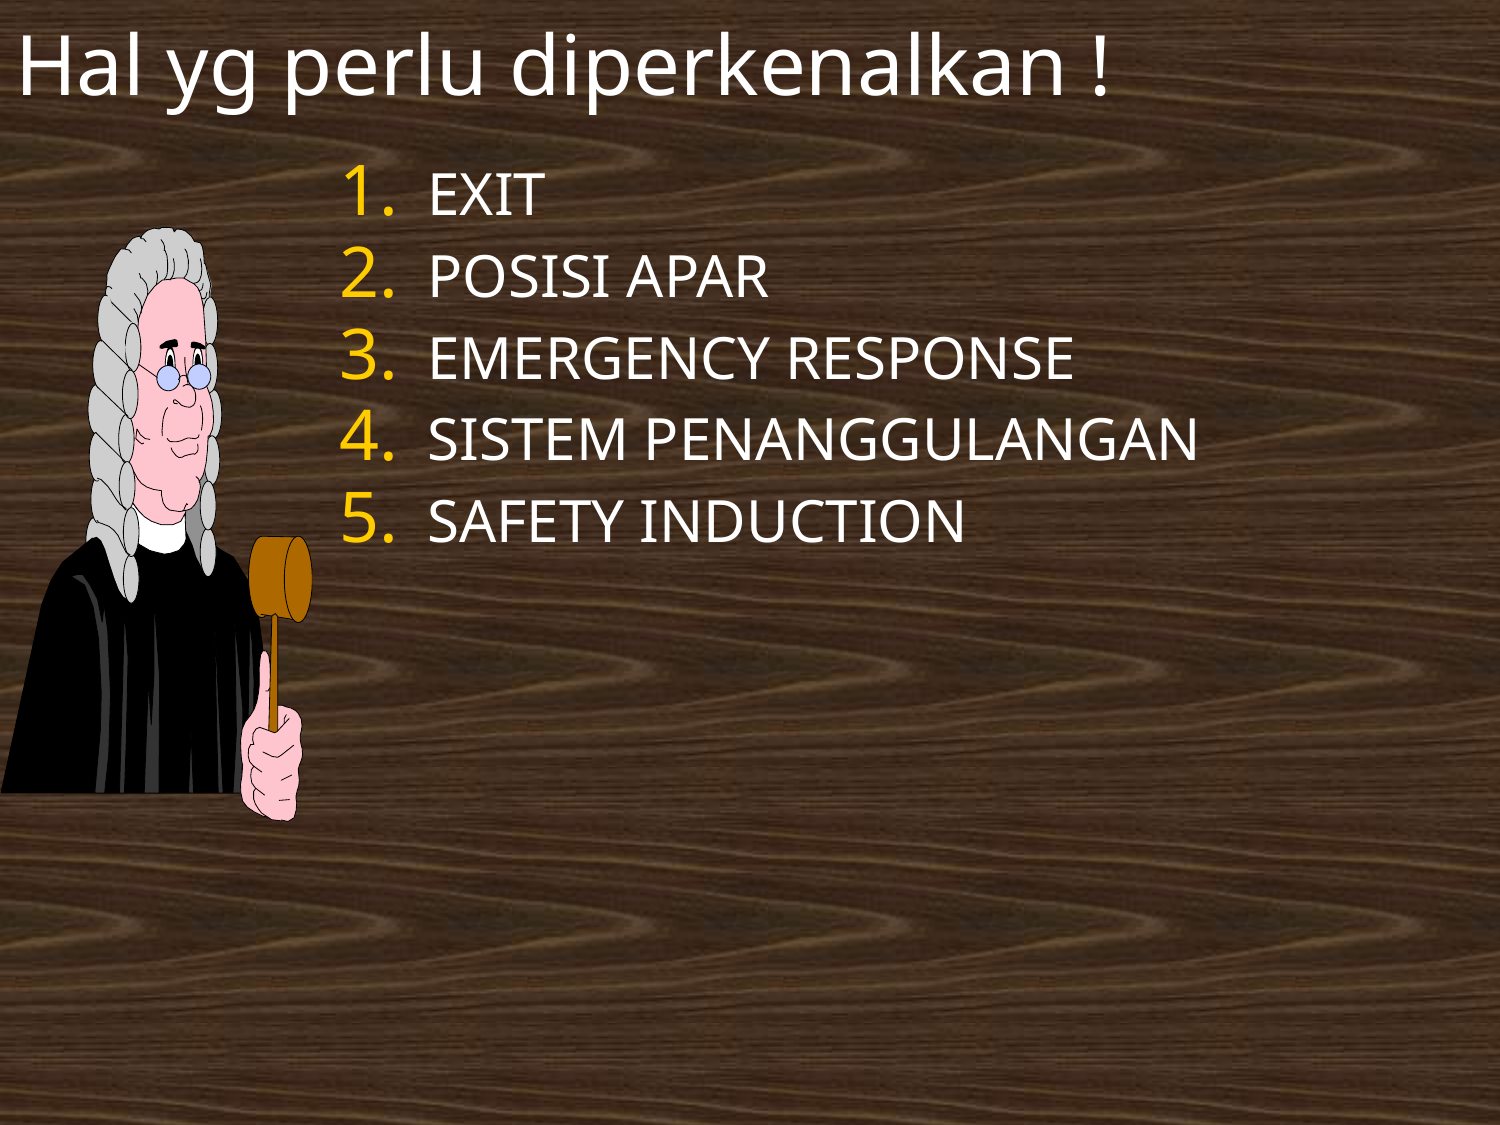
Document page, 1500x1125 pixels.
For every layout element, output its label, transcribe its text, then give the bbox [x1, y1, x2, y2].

title Hal yg perlu diperkenalkan ! [0, 24, 1150, 100]
picture [0, 0, 1500, 1125]
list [0, 224, 313, 826]
list EXIT POSISI APAR EMERGENCY RESPONSE SISTEM PENANGGULANGAN SAFETY INDUCTION [324, 149, 1463, 613]
